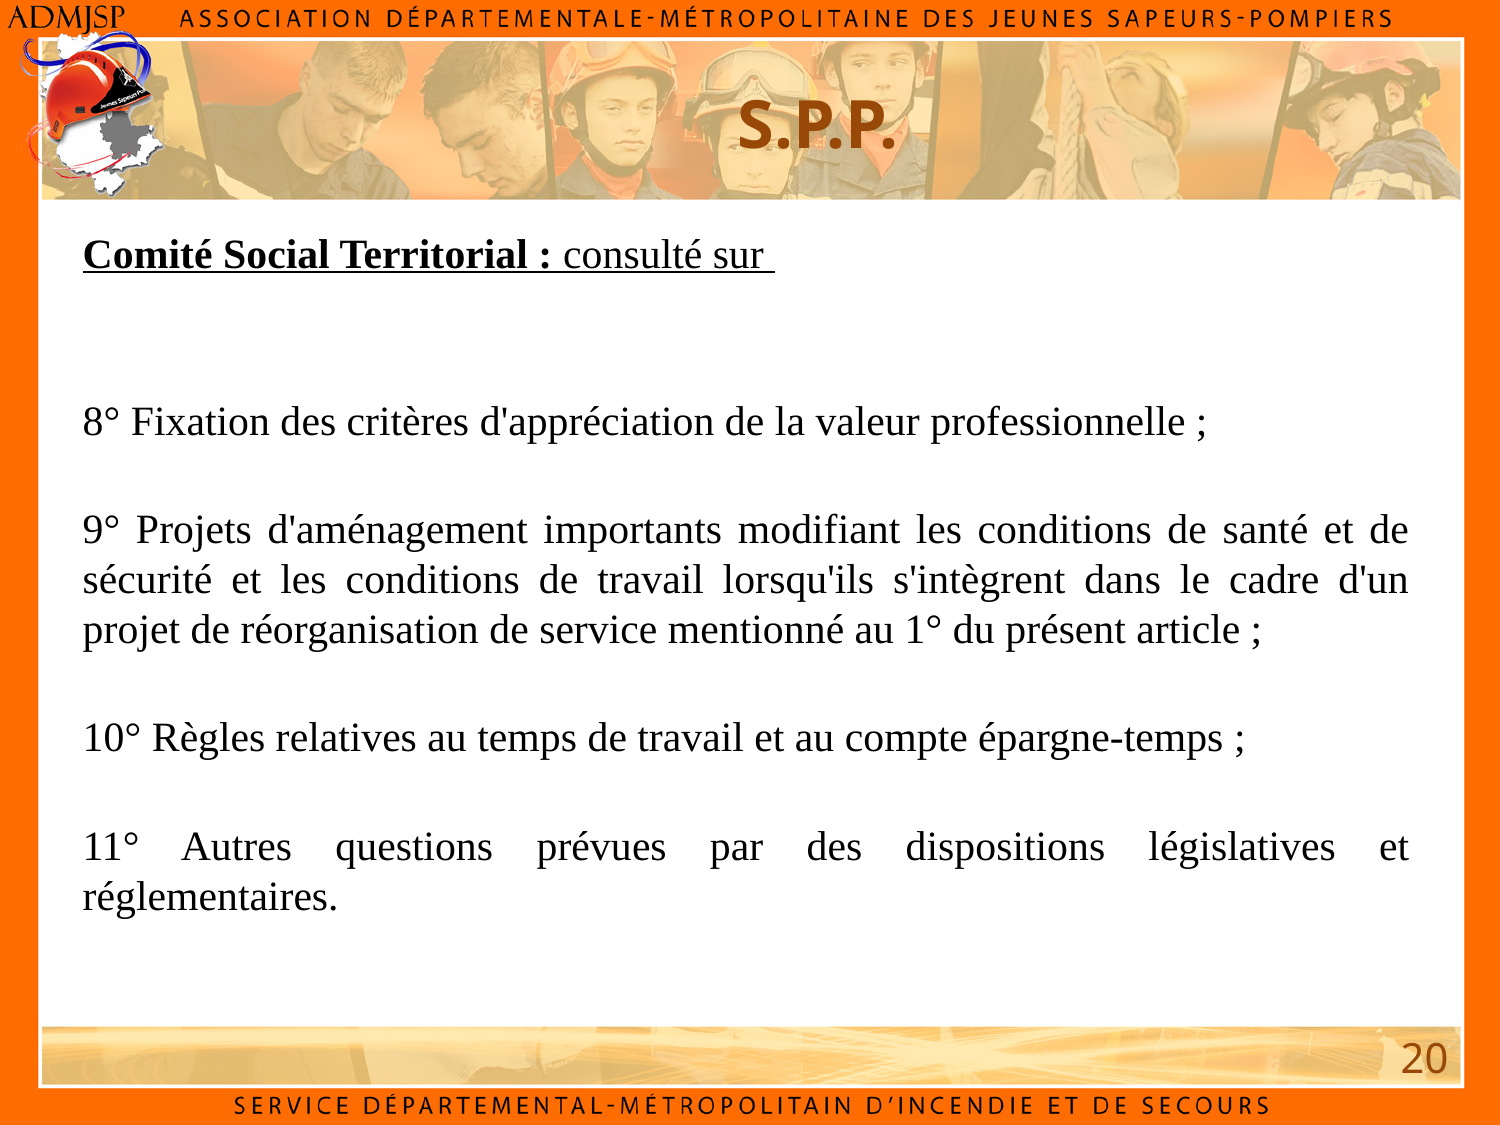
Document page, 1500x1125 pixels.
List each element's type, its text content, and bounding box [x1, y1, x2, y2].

text_box Comité Social Territorial : consulté sur 8° Fixation des critères d'appréciation de la valeur professionnelle ; 9° Projets d'aménagement importants modifiant les conditions de santé et de sécurité et les conditions de travail lorsqu'ils s'intègrent dans le cadre d'un projet de réorganisation de service mentionné au 1° du présent article ; 10° Règles relatives au temps de travail et au compte épargne-temps ; 11° Autres questions prévues par des dispositions législatives et réglementaires. [67, 215, 1425, 926]
title S.P.P. [183, 45, 1454, 200]
text_box 20 [1113, 1029, 1464, 1090]
picture [0, 0, 1500, 1125]
